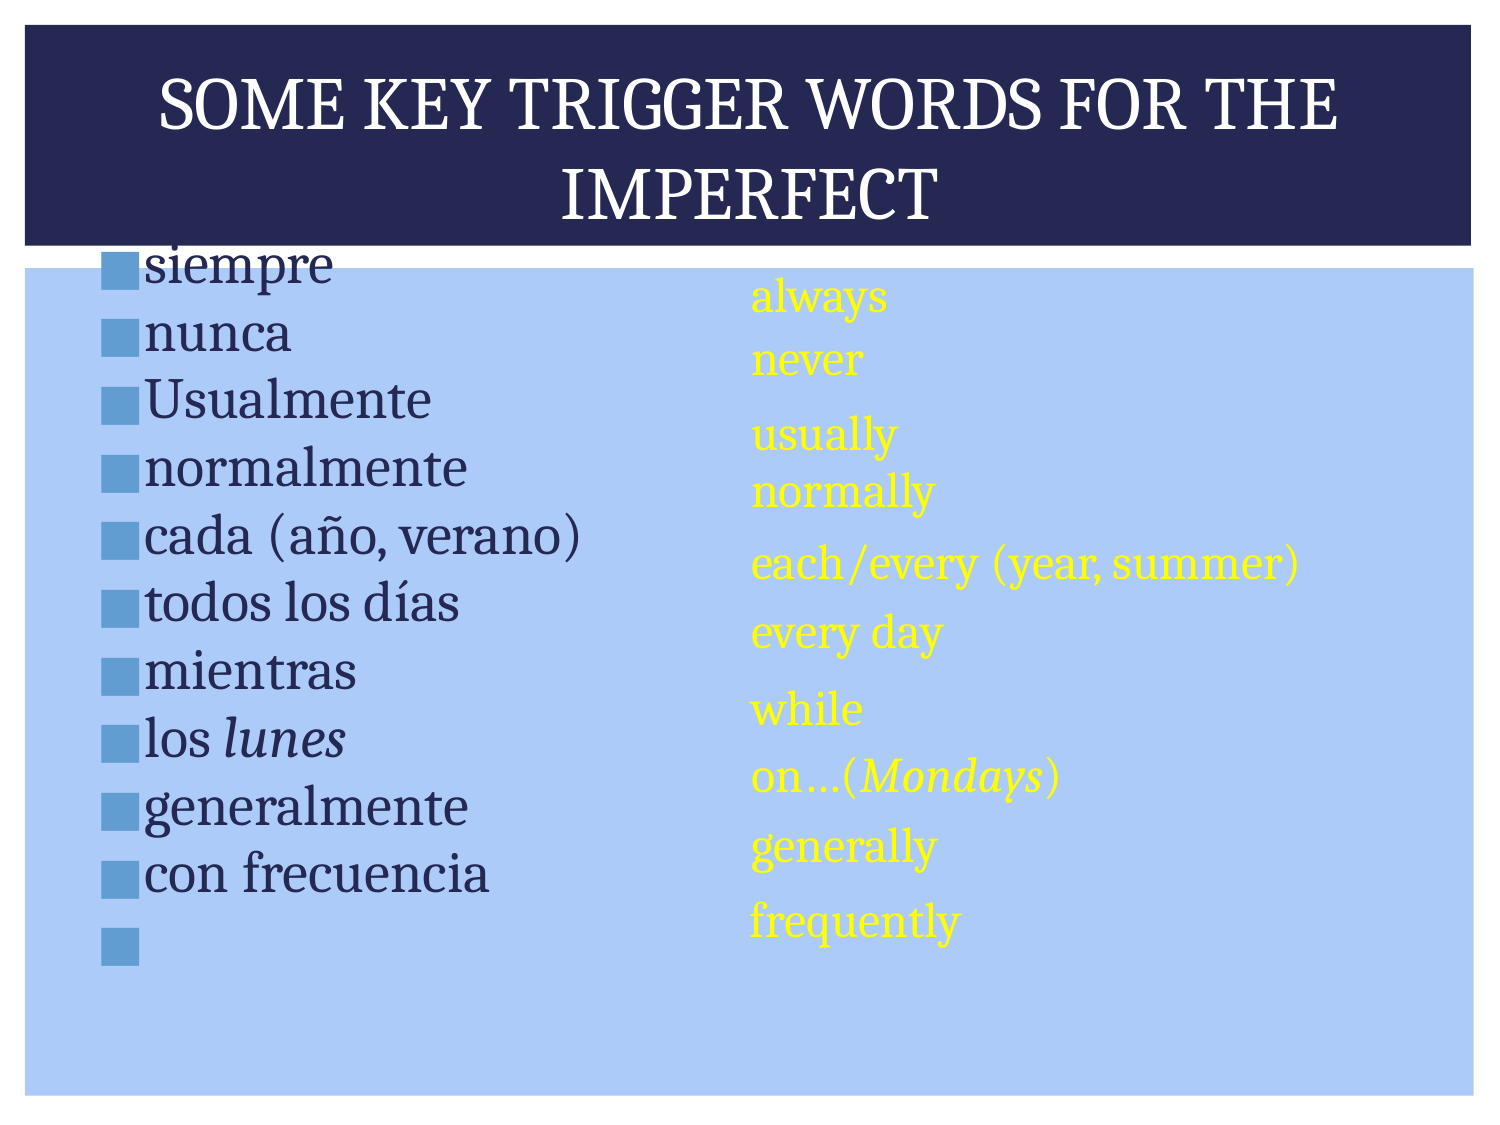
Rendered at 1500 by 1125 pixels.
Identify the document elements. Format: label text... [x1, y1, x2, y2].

text_box generally [736, 805, 1099, 881]
text_box normally [736, 449, 1099, 521]
text_box while [736, 667, 1099, 734]
text_box each/every (year, summer) [736, 521, 1500, 597]
list siempre nunca Usualmente normalmente cada (año, verano) todos los días mientras los lunes generalmente con frecuencia [75, 231, 1500, 1088]
text_box frequently [734, 880, 1098, 956]
text_box always [736, 255, 1099, 317]
text_box usually [736, 392, 1099, 449]
text_box on…(Mondays) [736, 734, 1149, 810]
text_box never [736, 317, 1099, 392]
text_box every day [736, 591, 1099, 667]
title SOME KEY TRIGGER WORDS FOR THE IMPERFECT [62, 58, 1438, 232]
